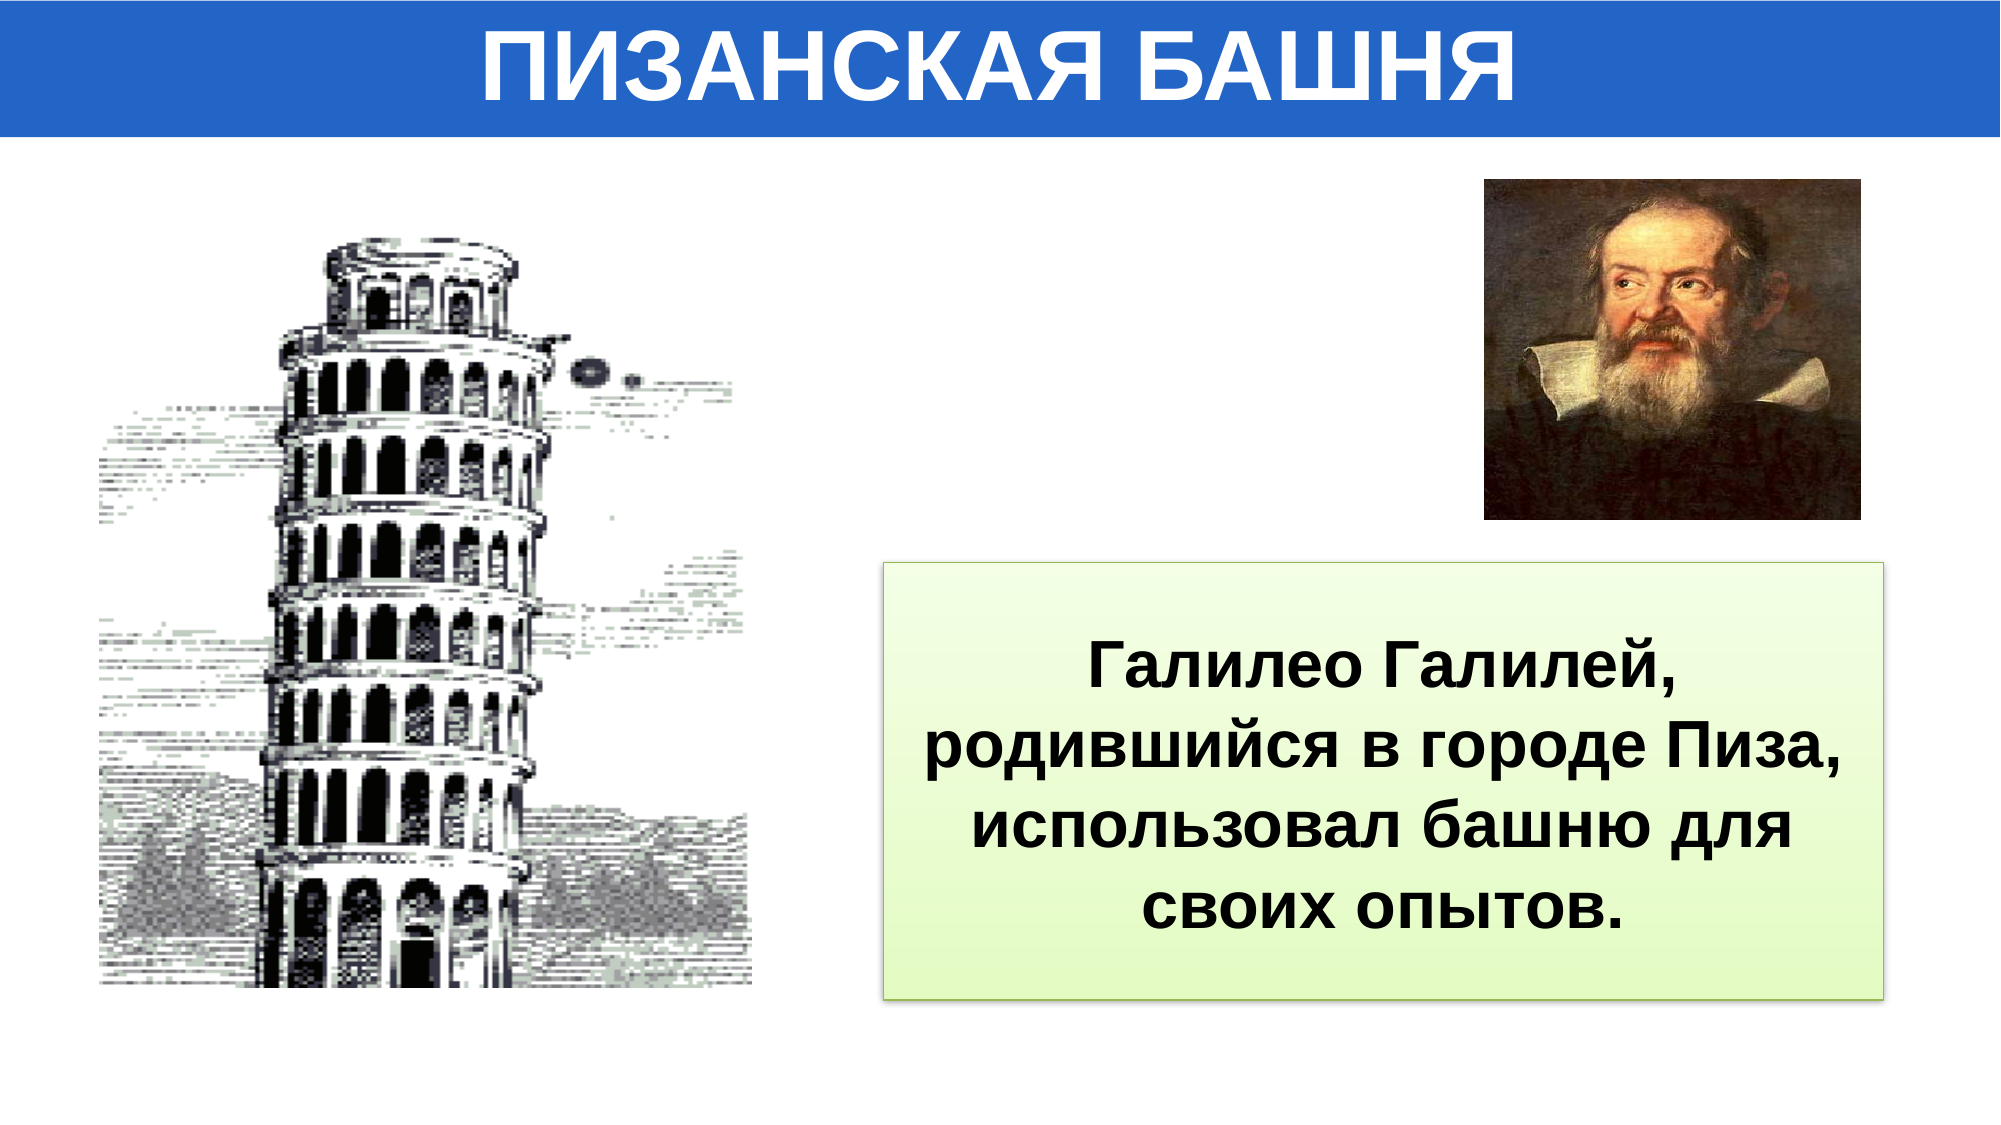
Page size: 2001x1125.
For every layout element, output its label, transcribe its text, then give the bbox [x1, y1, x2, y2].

text_box ПИЗАНСКАЯ БАШНЯ [0, 0, 2000, 138]
picture [1483, 179, 1861, 521]
title Галилео Галилей, родившийся в городе Пиза, использовал башню для своих опытов. [883, 562, 1884, 1001]
picture [99, 217, 753, 988]
